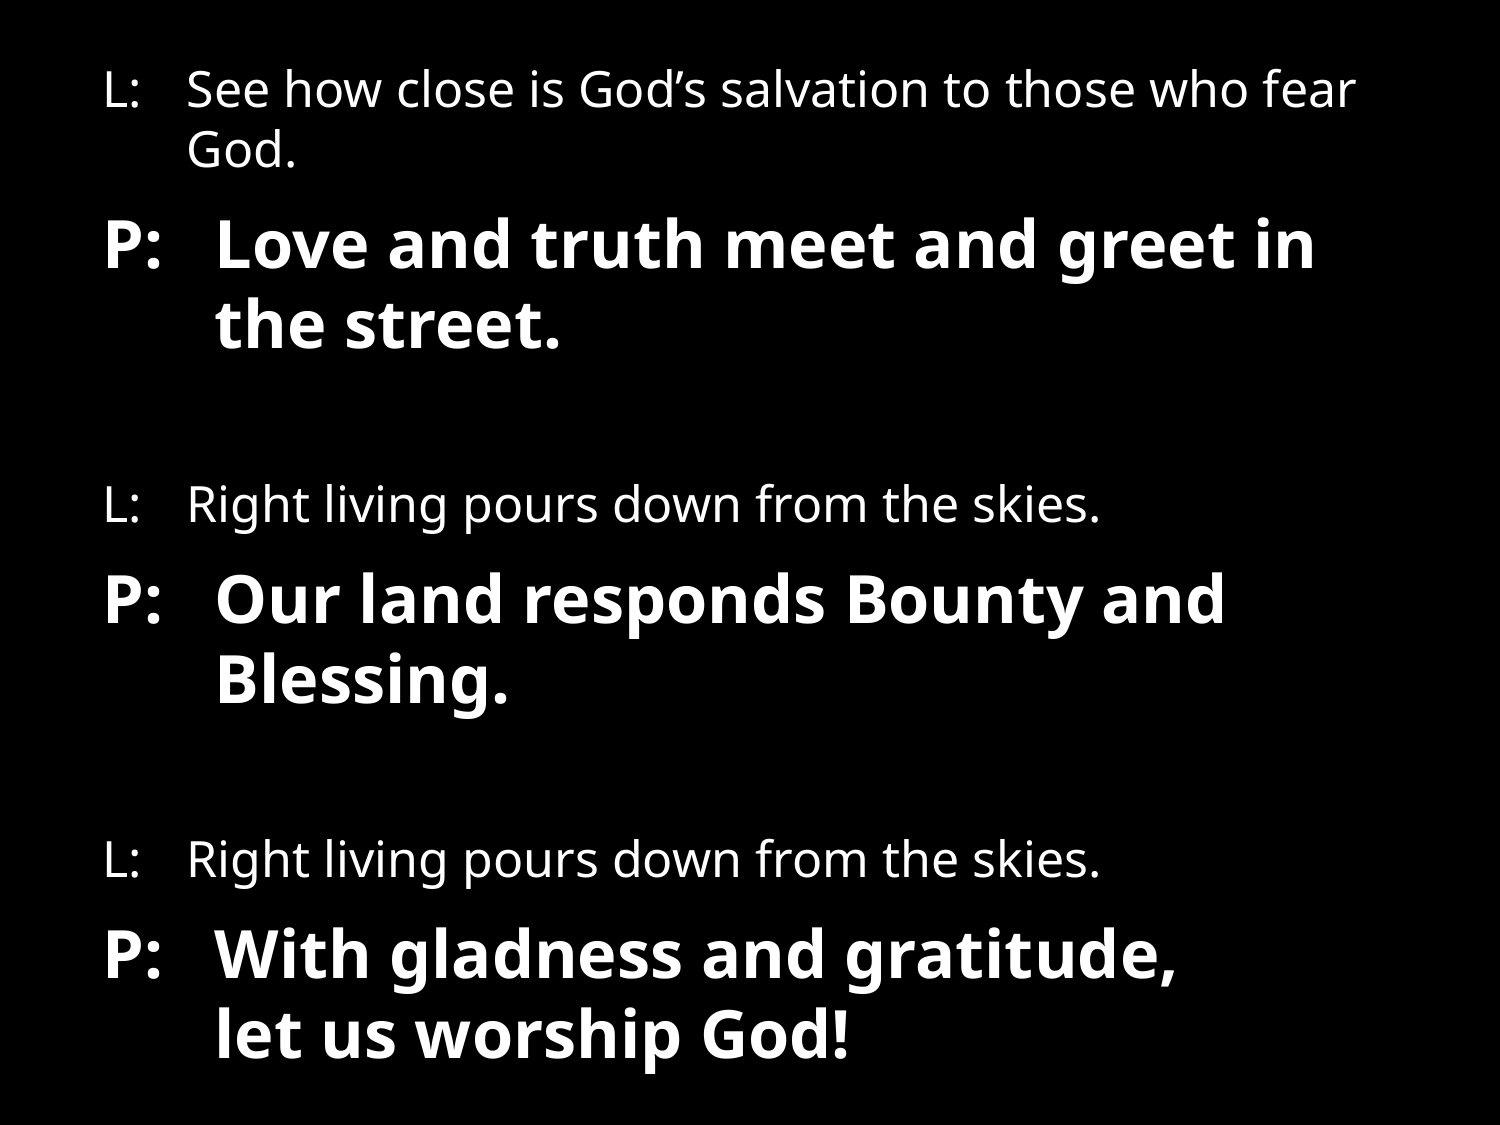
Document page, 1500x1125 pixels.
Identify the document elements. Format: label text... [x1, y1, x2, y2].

text_box L: See how close is God’s salvation to those who fear God. P: Love and truth meet and greet in the street. L: Right living pours down from the skies. P: Our land responds Bounty and Blessing. L: Right living pours down from the skies. P: With gladness and gratitude, let us worship God! [50, 49, 1438, 1125]
